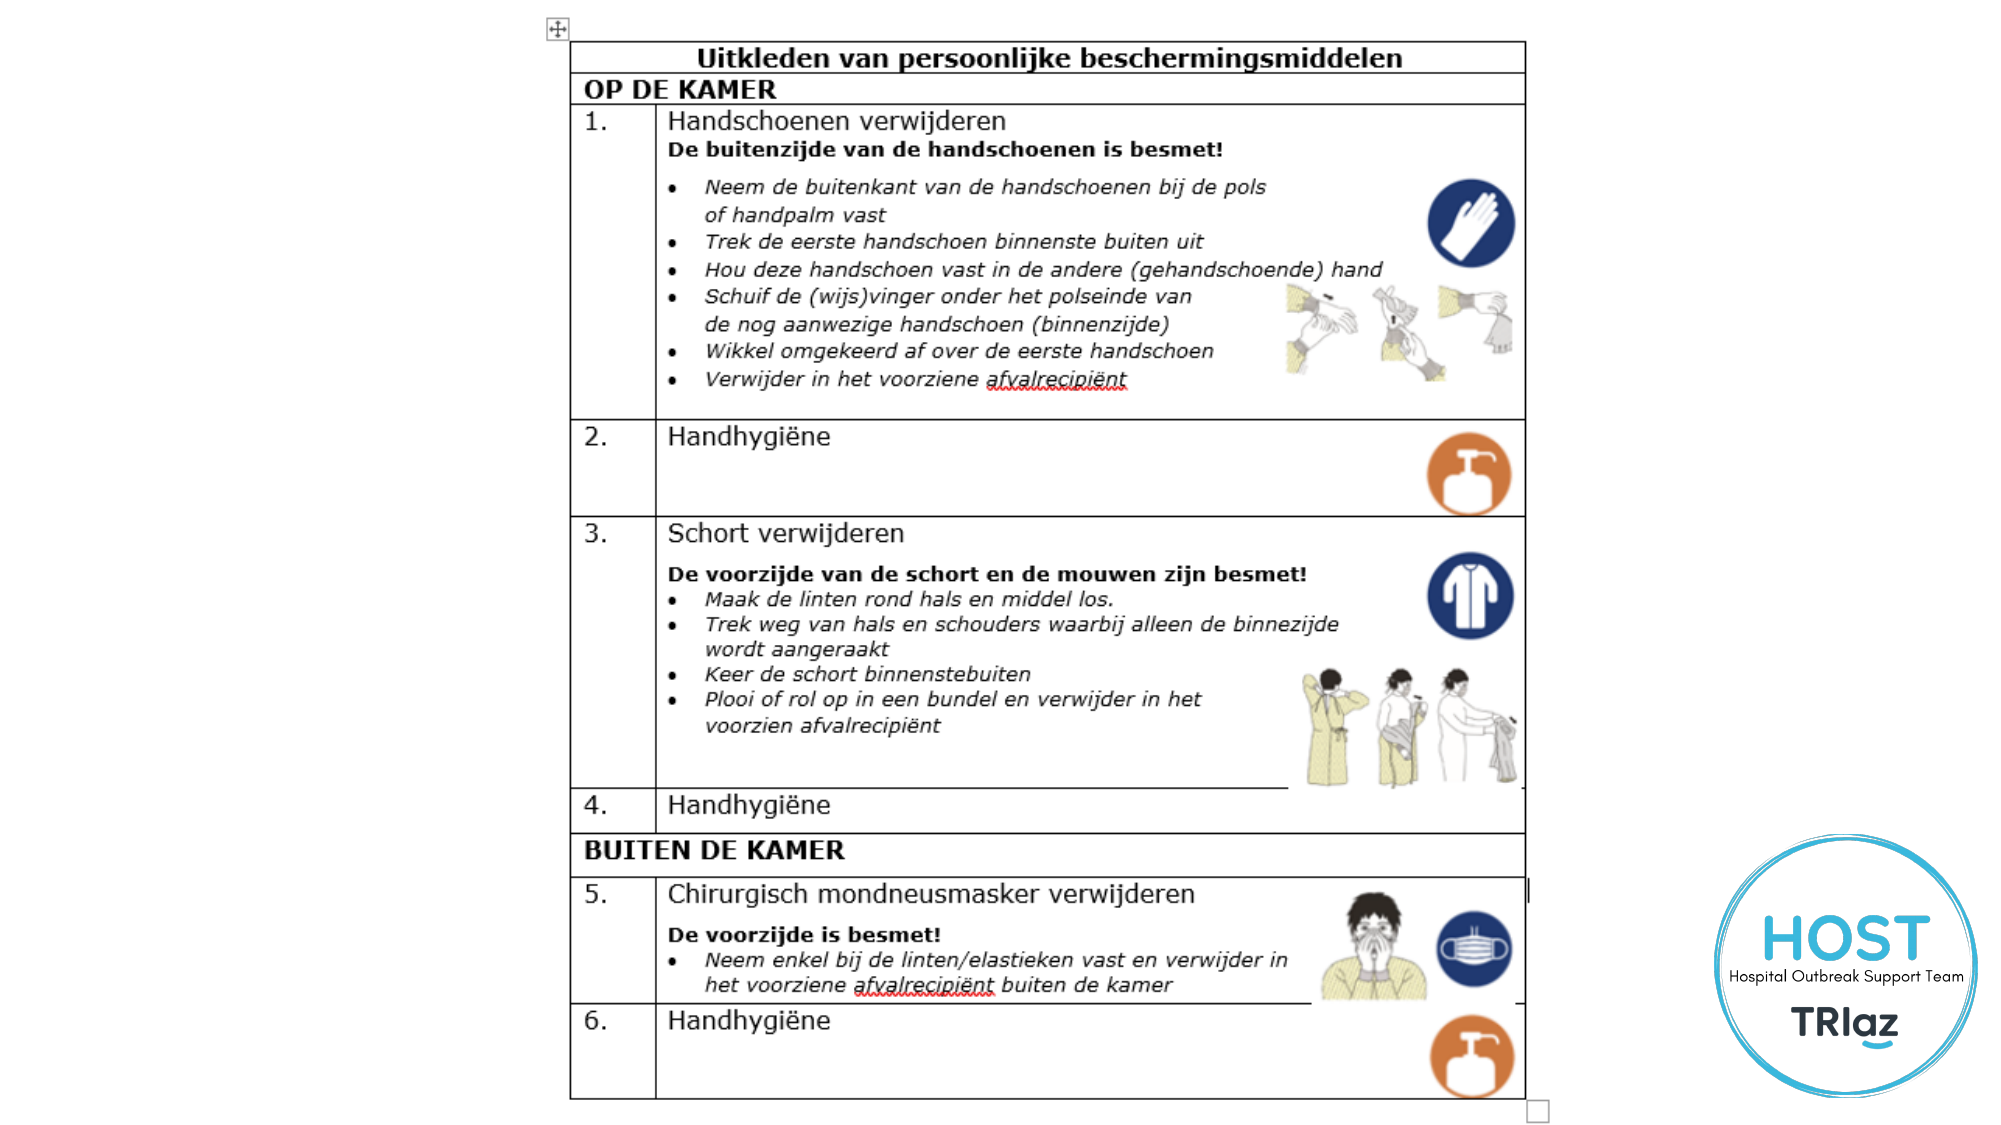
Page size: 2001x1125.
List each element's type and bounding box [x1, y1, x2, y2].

picture [532, 15, 1558, 1125]
picture [1707, 827, 1985, 1105]
